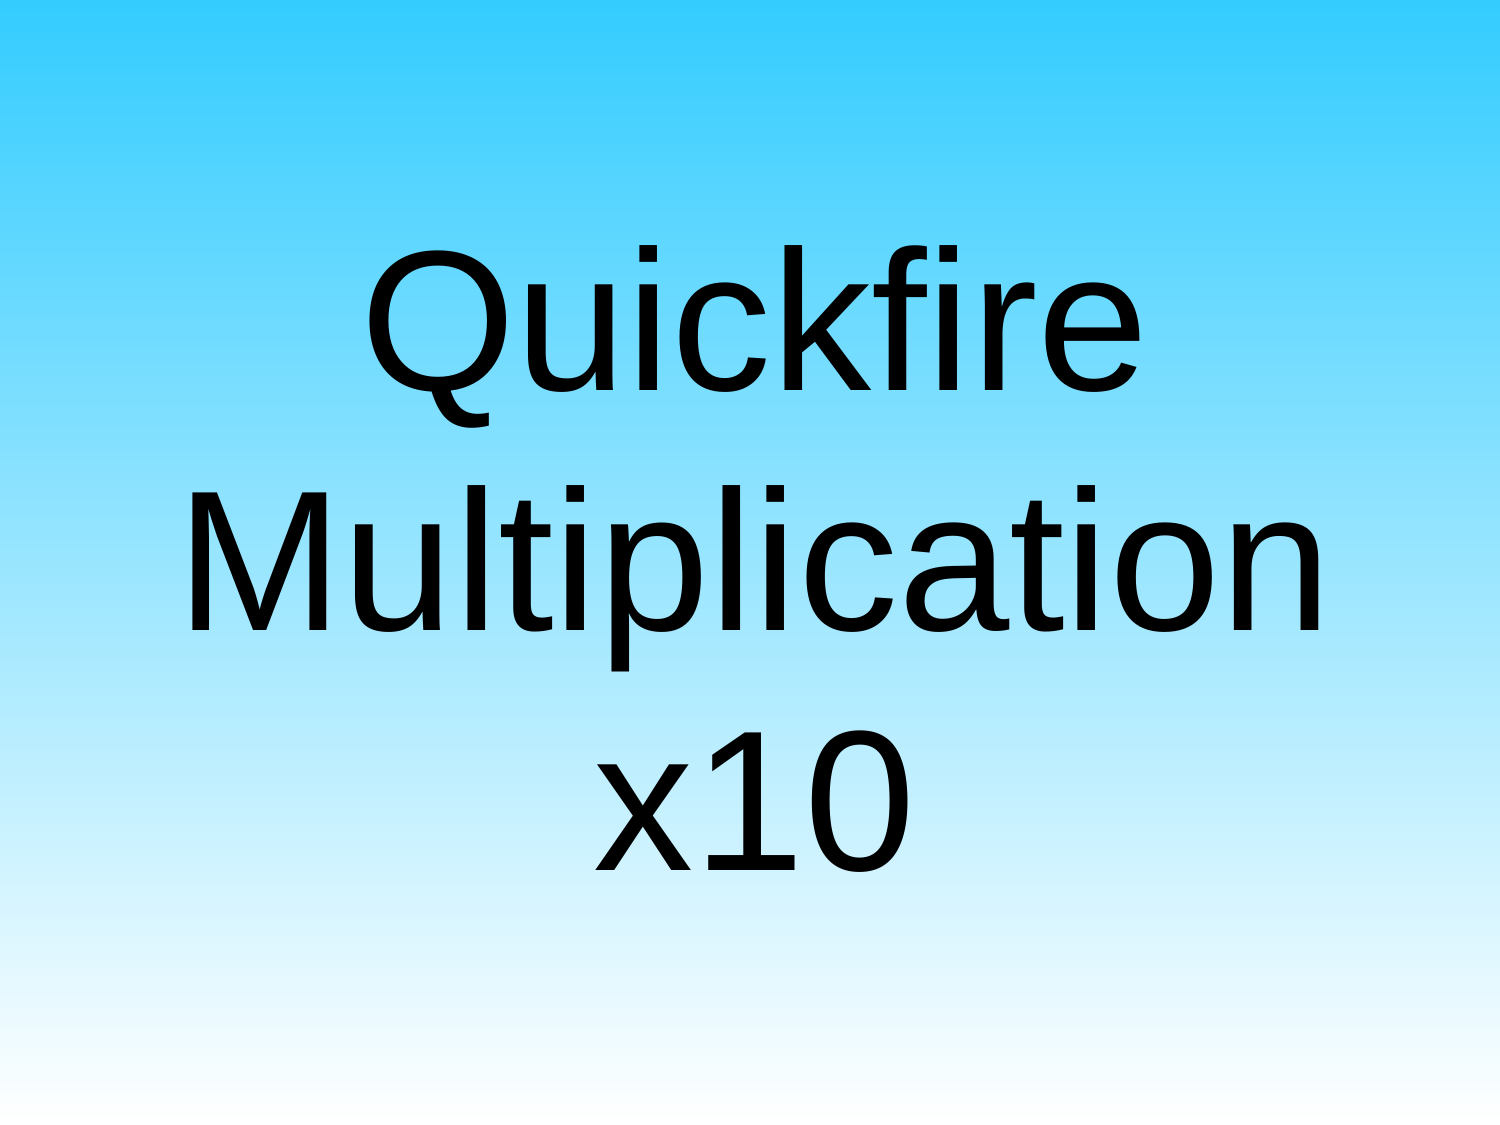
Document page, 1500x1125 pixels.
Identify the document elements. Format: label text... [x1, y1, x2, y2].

title Quickfire Multiplication x10 [116, 198, 1393, 903]
